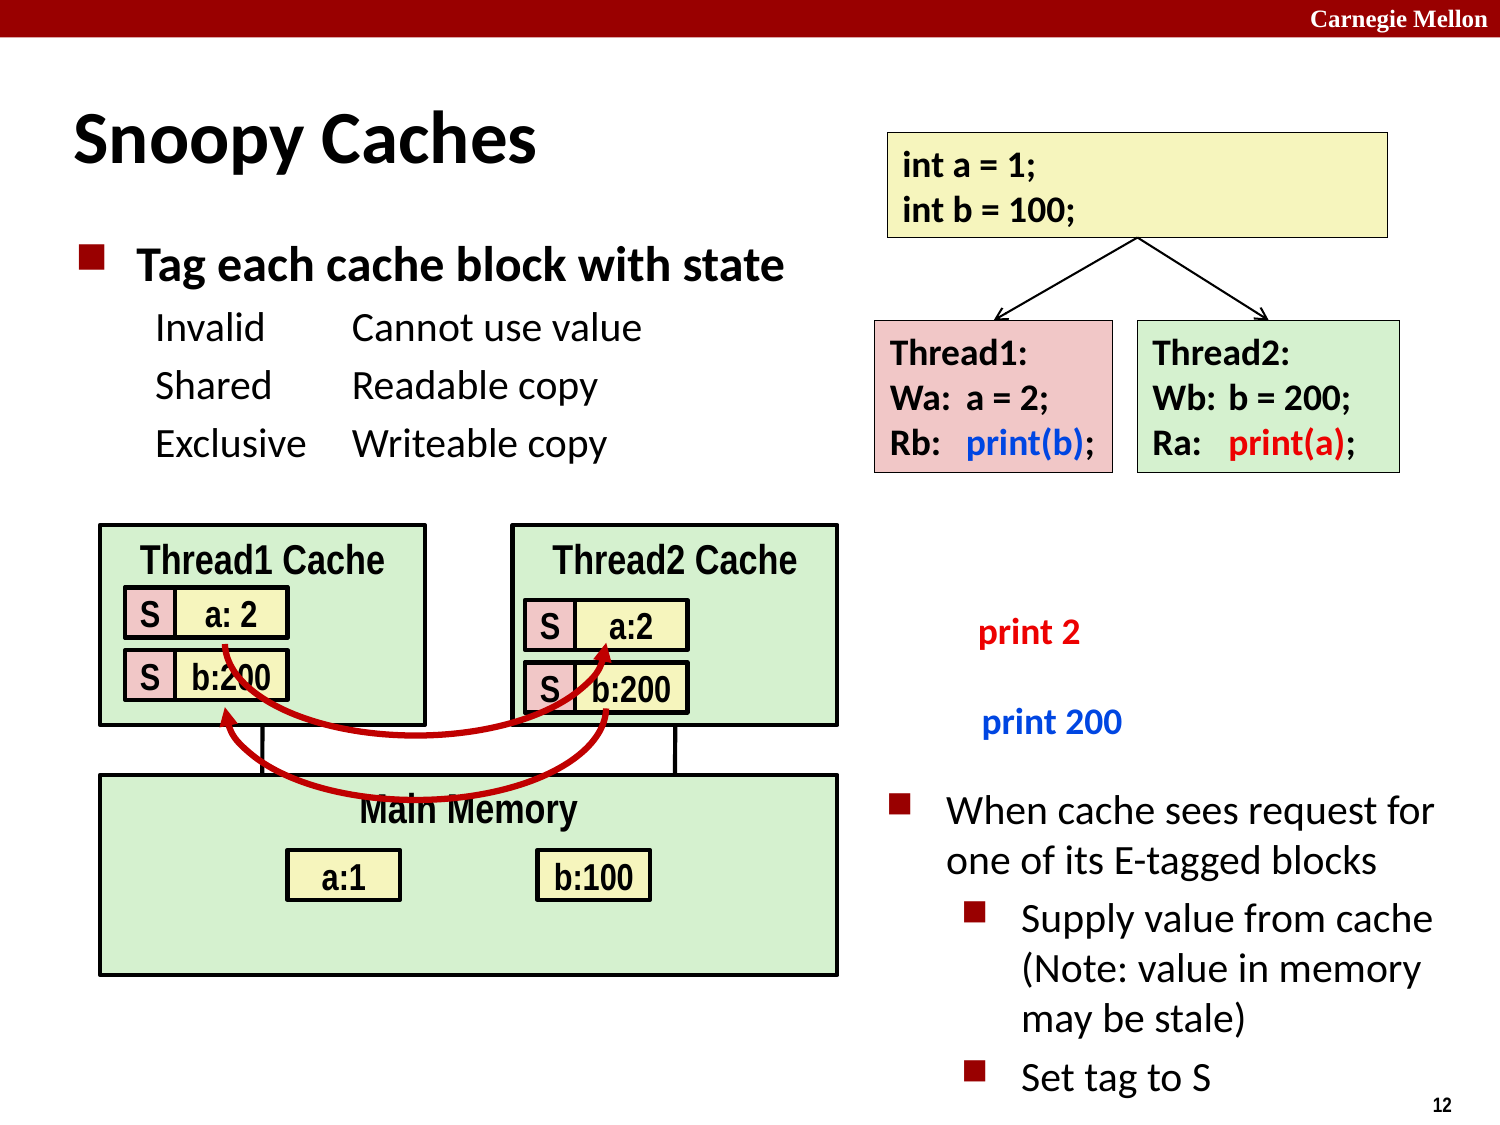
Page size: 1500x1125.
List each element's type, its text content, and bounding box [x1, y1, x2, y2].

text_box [124, 614, 1139, 801]
list Tag each cache block with state Invalid Cannot use value Shared Readable copy Exclusive Writeable copy [64, 223, 869, 326]
text_box Main Memory [99, 774, 838, 975]
text_box a:1 [287, 849, 400, 900]
title Snoopy Caches [58, 71, 1305, 197]
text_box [874, 132, 1401, 473]
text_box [124, 549, 1097, 736]
text_box When cache sees request for one of its E-tagged blocks Supply value from cache (Note: value in memory may be stale) Set tag to S [874, 775, 1488, 877]
text_box Thread2 Cache [512, 525, 838, 548]
text_box b:100 [537, 849, 650, 900]
text_box Thread1 Cache [99, 525, 425, 725]
